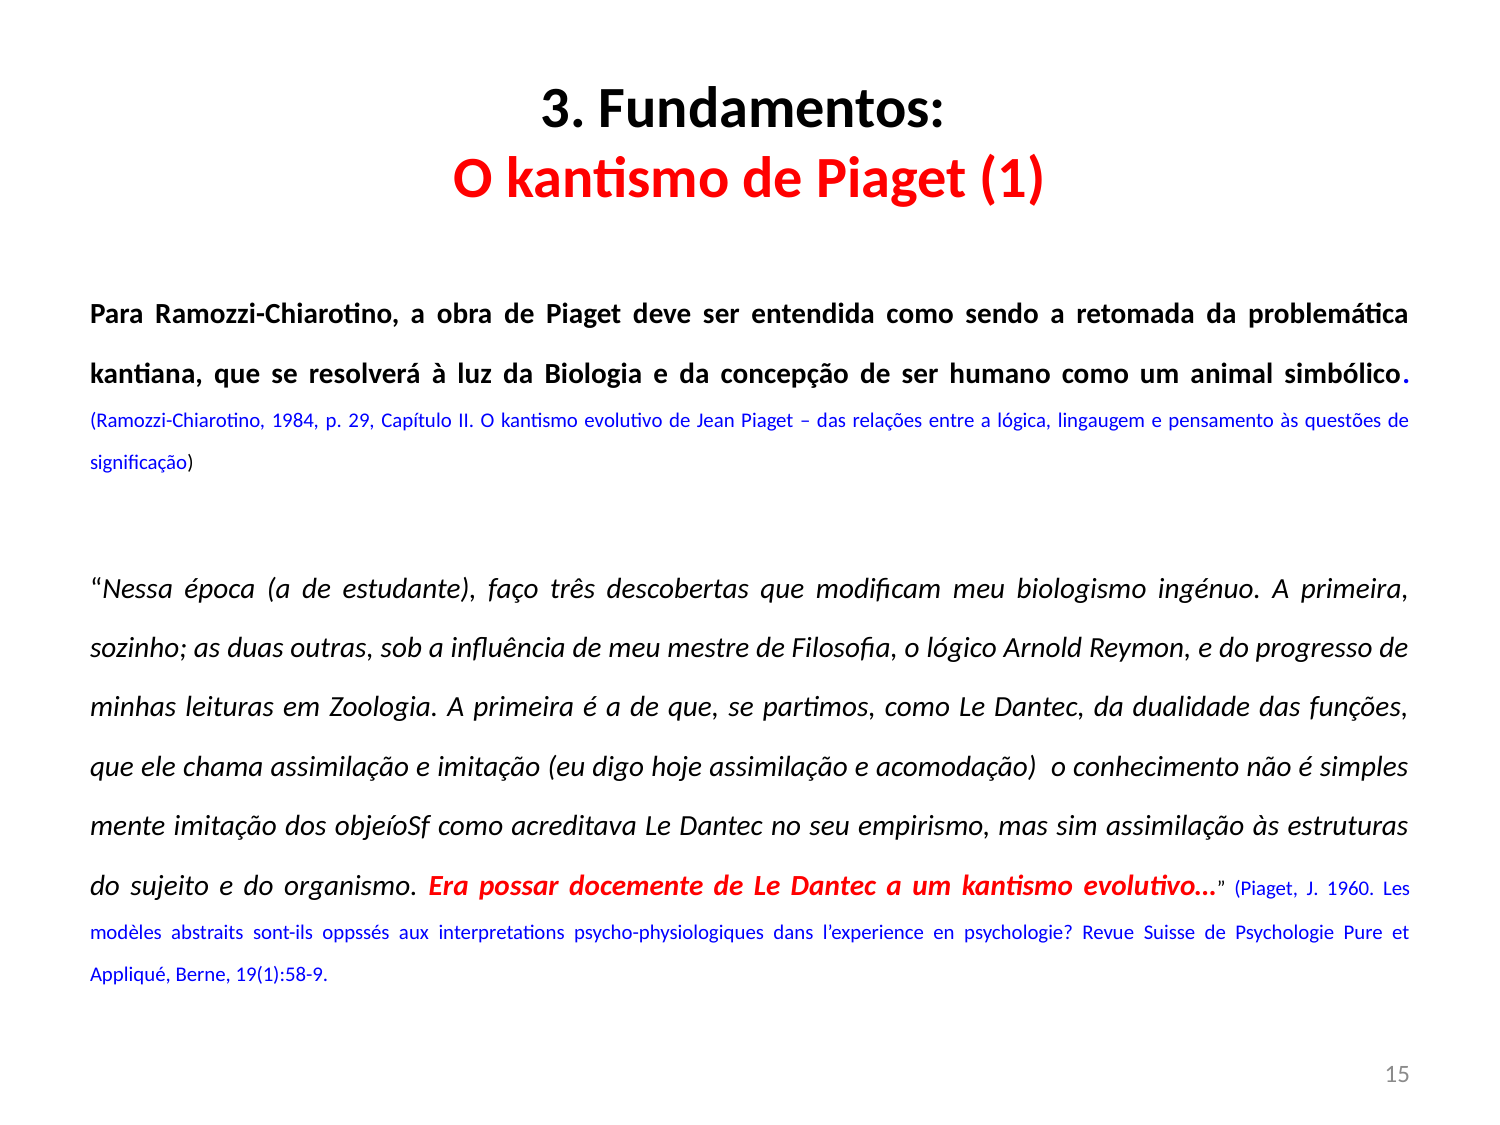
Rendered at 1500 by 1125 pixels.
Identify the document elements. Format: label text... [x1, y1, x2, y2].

slide_number 15 [1074, 1042, 1425, 1103]
list Para Ramozzi-Chiarotino, a obra de Piaget deve ser entendida como sendo a retomada da problemática kantiana, que se resolverá à luz da Biologia e da concepção de ser humano como um animal simbólico. (Ramozzi-Chiarotino, 1984, p. 29, Capítulo II. O kantismo evolutivo de Jean Piaget – das relações entre a lógica, lingaugem e pensamento às questões de significação) “Nessa época (a de estudante), faço três descobertas que modificam meu biologismo ingénuo. A primeira, sozinho; as duas outras, sob a influência de meu mestre de Filosofia, o lógico Arnold Reymon, e do progresso de minhas leituras em Zoologia. A primeira é a de que, se partimos, como Le Dantec, da dualidade das funções, que ele chama assimilação e imitação (eu digo hoje assimilação e acomodação) o conhecimento não é simples mente imitação dos objeíoSf como acreditava Le Dantec no seu empirismo, mas sim assimilação às estruturas do sujeito e do organismo. Era possar docemente de Le Dantec a um kantismo evolutivo…” (Piaget, J. 1960. Les modèles abstraits sont-ils oppssés aux interpretations psycho-physiologiques dans l’experience en psychologie? Revue Suisse de Psychologie Pure et Appliqué, Berne, 19(1):58-9. [75, 262, 1425, 1005]
title 3. Fundamentos: O kantismo de Piaget (1) [75, 45, 1425, 233]
